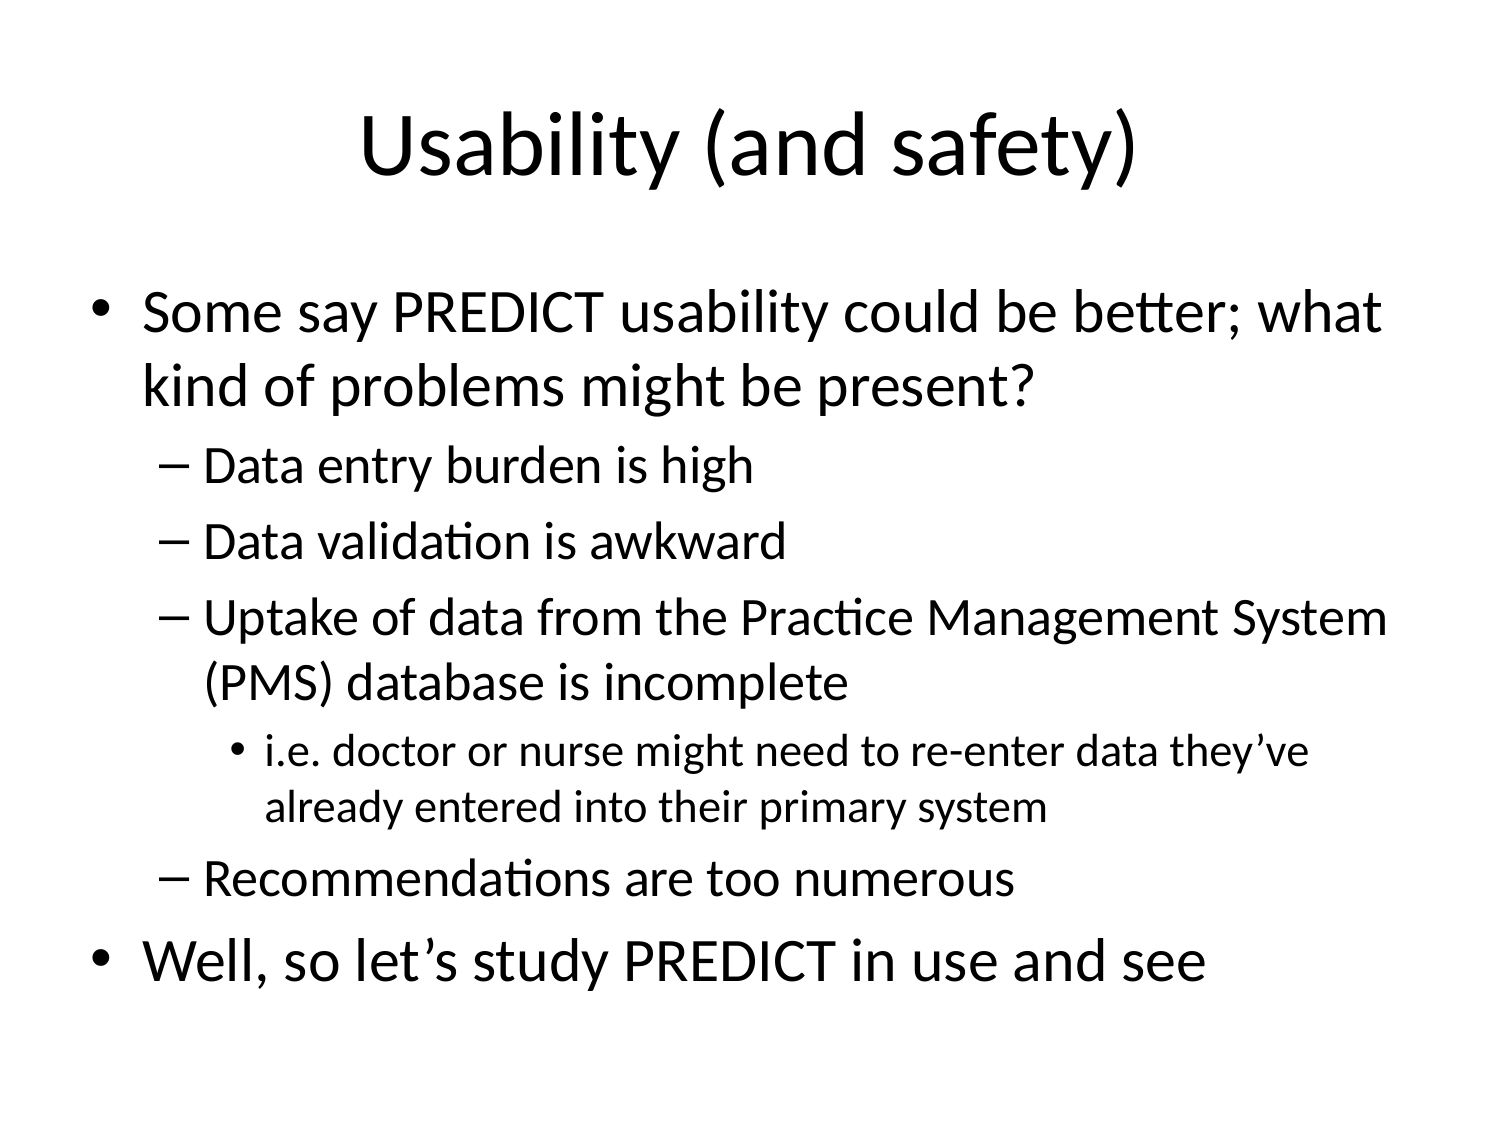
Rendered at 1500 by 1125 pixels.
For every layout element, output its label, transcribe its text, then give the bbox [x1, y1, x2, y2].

list Some say PREDICT usability could be better; what kind of problems might be present? Data entry burden is high Data validation is awkward Uptake of data from the Practice Management System (PMS) database is incomplete i.e. doctor or nurse might need to re-enter data they’ve already entered into their primary system Recommendations are too numerous Well, so let’s study PREDICT in use and see [75, 262, 1425, 1005]
title Usability (and safety) [75, 45, 1425, 233]
